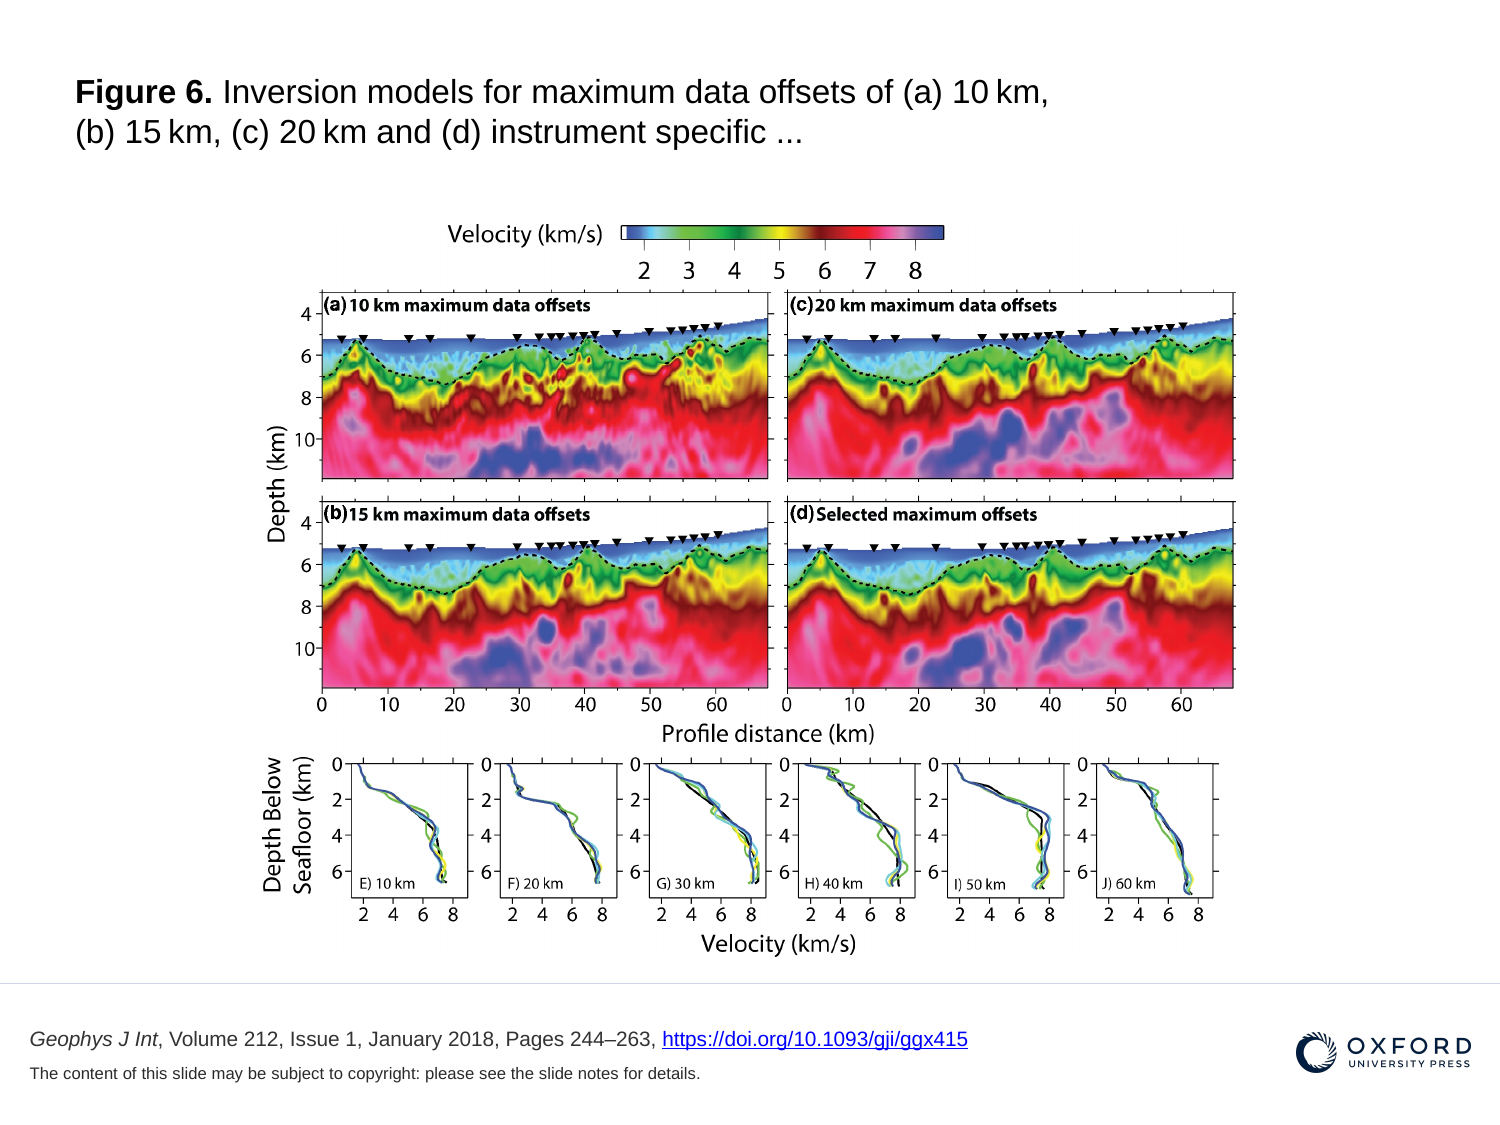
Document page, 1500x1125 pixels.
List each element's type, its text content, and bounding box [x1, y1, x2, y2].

picture [1296, 1032, 1471, 1073]
title Figure 6. Inversion models for maximum data offsets of (a) 10 km, (b) 15 km, (c) 20 km and (d) instrument specific ... [75, 69, 1078, 171]
footer Geophys J Int, Volume 212, Issue 1, January 2018, Pages 244–263, https://doi.org/10.1093/gji/ggx415 The content of this slide may be subject to copyright: please see the slide notes for details. [0, 983, 1260, 1125]
picture [262, 224, 1236, 957]
